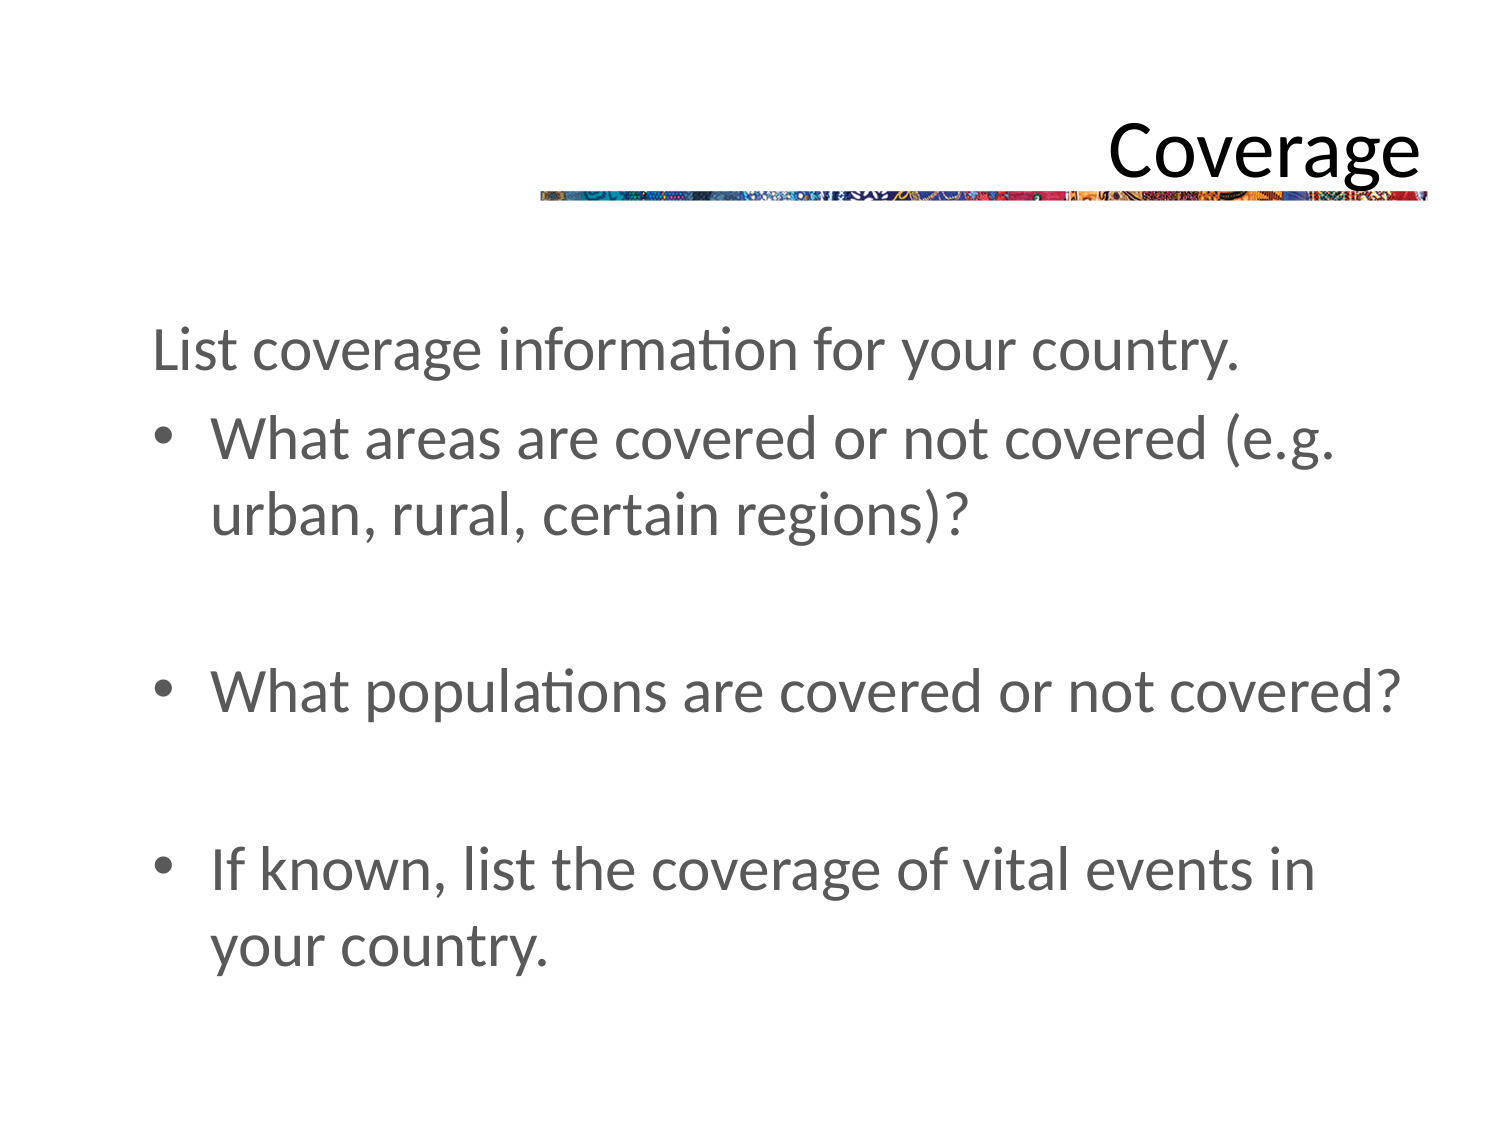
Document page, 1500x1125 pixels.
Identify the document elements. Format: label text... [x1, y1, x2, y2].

picture [535, 187, 1436, 208]
list List coverage information for your country. What areas are covered or not covered (e.g. urban, rural, certain regions)? What populations are covered or not covered? If known, list the coverage of vital events in your country. [137, 299, 1438, 1038]
title Coverage [62, 99, 1438, 188]
